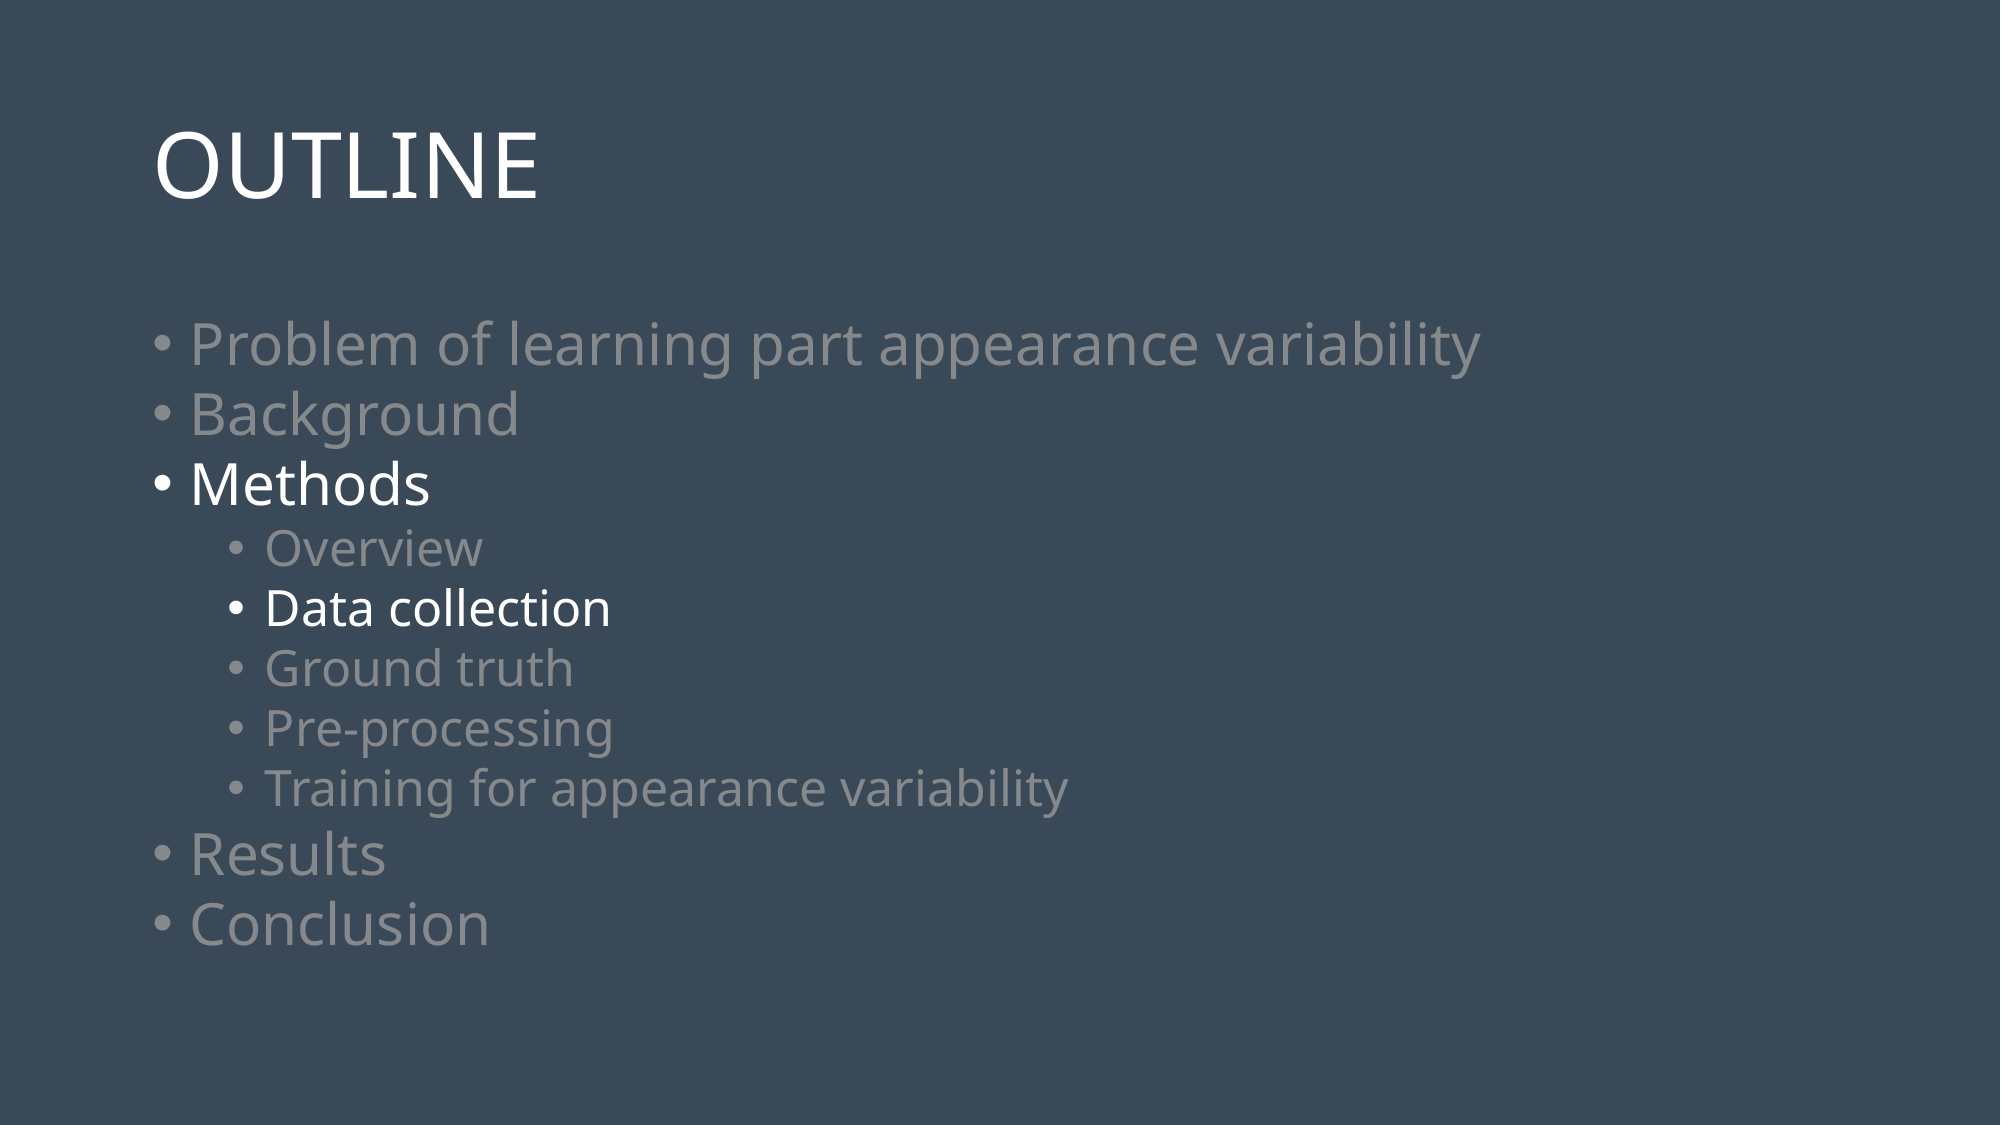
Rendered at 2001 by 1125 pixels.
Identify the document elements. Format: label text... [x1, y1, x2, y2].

list Problem of learning part appearance variability Background Methods Overview Data collection Ground truth Pre-processing Training for appearance variability Results Conclusion [137, 299, 1863, 1014]
title OUTLINE [137, 59, 1863, 278]
